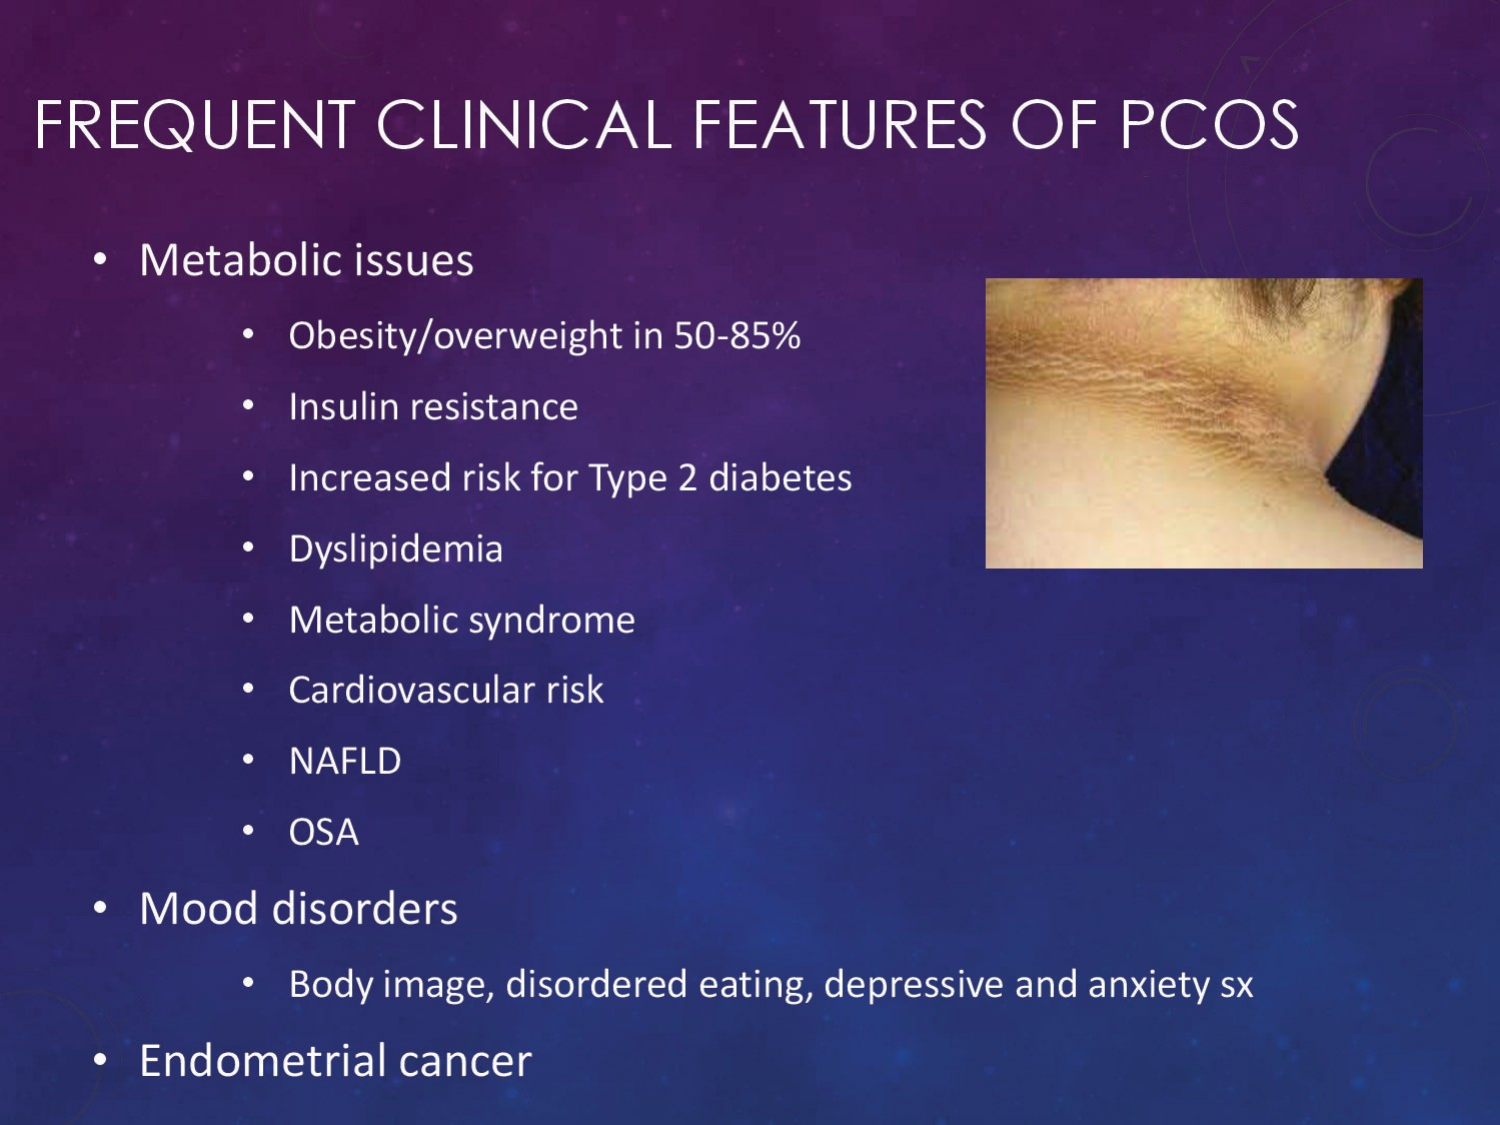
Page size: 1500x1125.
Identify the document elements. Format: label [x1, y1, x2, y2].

text_box [0, 0, 1500, 1125]
